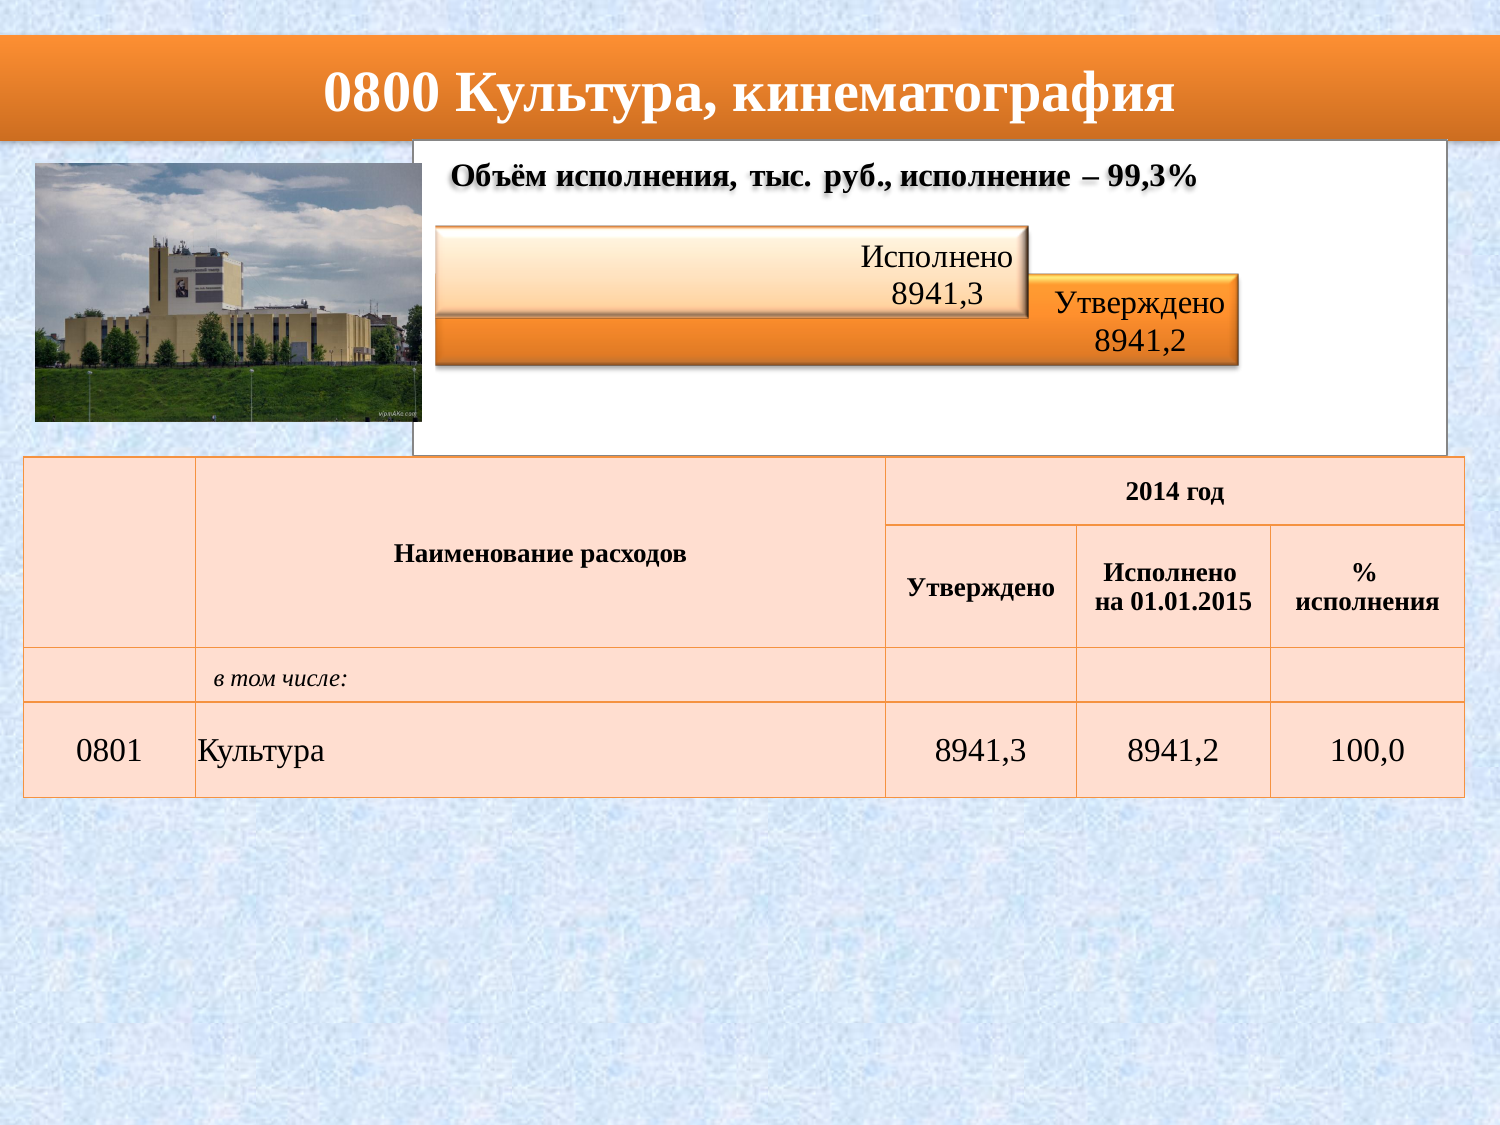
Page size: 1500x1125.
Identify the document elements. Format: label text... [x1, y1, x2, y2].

table_cell 8941,3 [886, 703, 1076, 797]
table_cell Утверждено [886, 526, 1076, 647]
table_header 2014 год [886, 458, 1464, 524]
table_cell Культура [196, 703, 885, 797]
table_cell в том числе: [196, 648, 885, 701]
table_header Наименование расходов [196, 458, 885, 647]
table_cell % исполнения [1271, 526, 1464, 647]
table_cell [886, 648, 1076, 701]
table_cell Исполнено на 01.01.2015 [1077, 526, 1270, 647]
table_cell 100,0 [1271, 703, 1464, 797]
table_cell [24, 648, 195, 701]
title 0800 Культура, кинематография [0, 34, 1500, 141]
table_cell 8941,2 [1077, 703, 1270, 797]
table_cell [1271, 648, 1464, 701]
table_header [24, 458, 195, 647]
table_cell [1077, 648, 1270, 701]
table_cell 0801 [24, 703, 195, 797]
picture [0, 141, 1500, 1125]
picture [0, 0, 1500, 34]
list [404, 131, 1455, 463]
